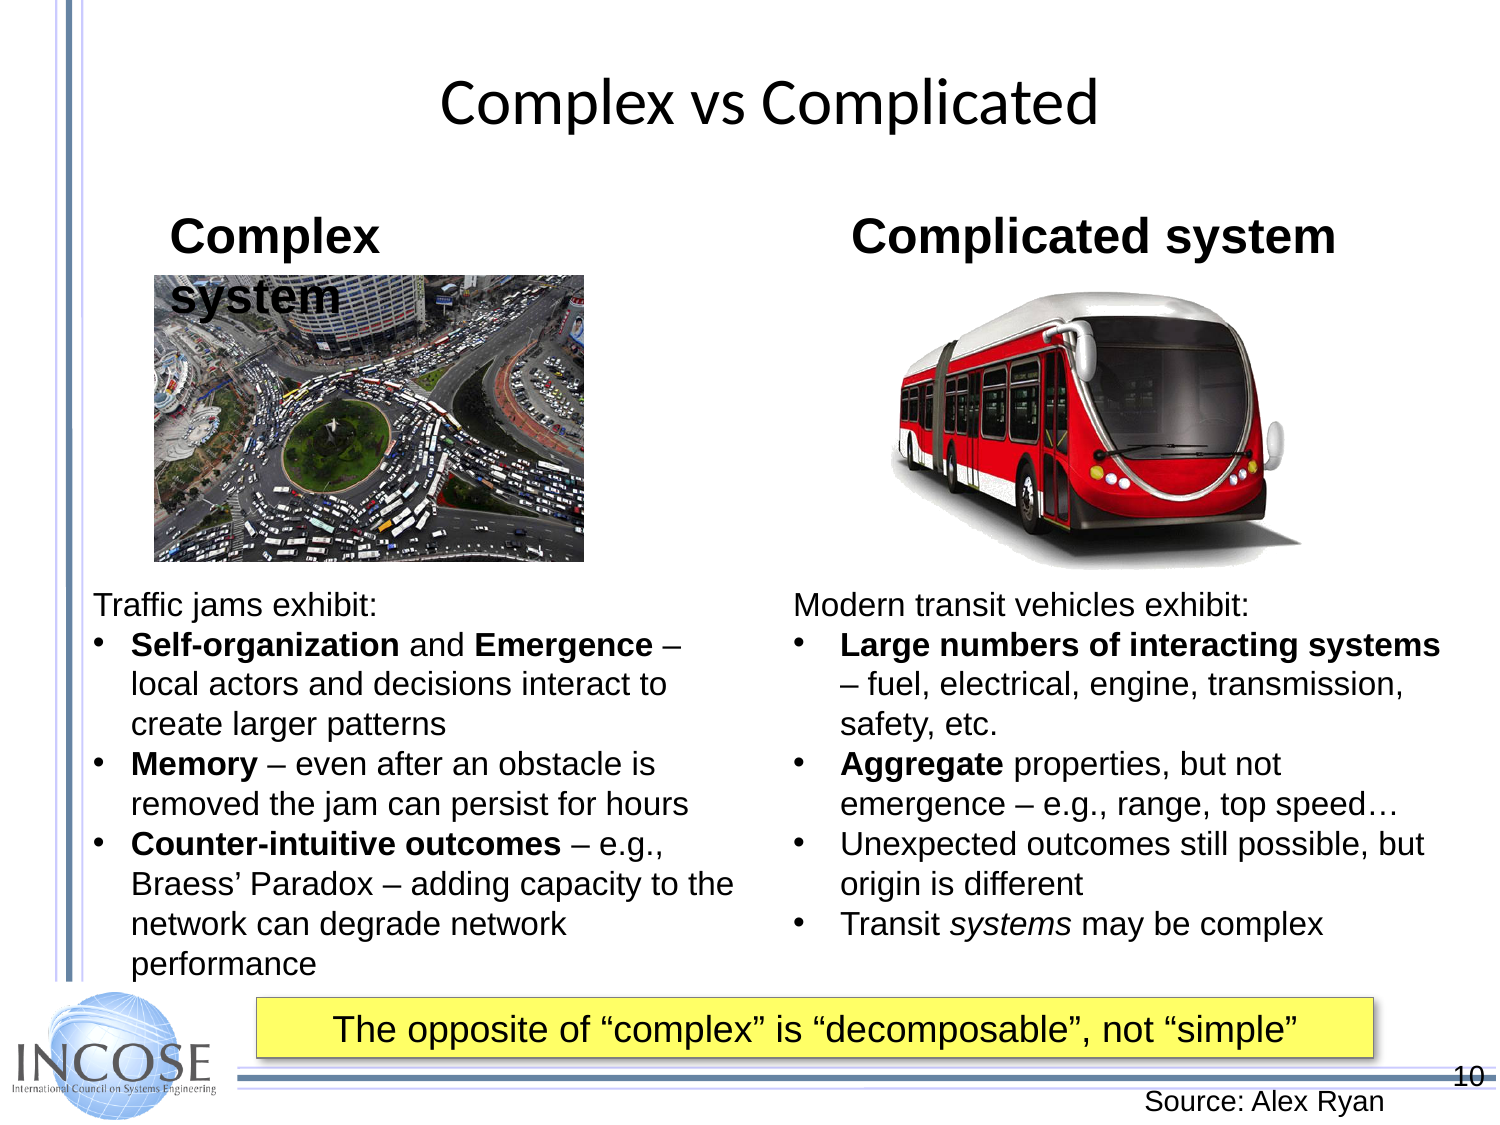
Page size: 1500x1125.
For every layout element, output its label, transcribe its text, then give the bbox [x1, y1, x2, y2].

text_box 10 [1187, 1049, 1500, 1125]
text_box Modern transit vehicles exhibit: Large numbers of interacting systems – fuel, electrical, engine, transmission, safety, etc. Aggregate properties, but not emergence – e.g., range, top speed… Unexpected outcomes still possible, but origin is different Transit systems may be complex [778, 575, 1459, 950]
picture [890, 281, 1304, 571]
text_box Complicated system [836, 195, 1358, 271]
picture [153, 275, 584, 562]
text_box Source: Alex Ryan [1129, 1074, 1401, 1125]
text_box Traffic jams exhibit: Self-organization and Emergence – local actors and decisions interact to create larger patterns Memory – even after an obstacle is removed the jam can persist for hours Counter-intuitive outcomes – e.g., Braess’ Paradox – adding capacity to the network can degrade network performance [78, 575, 752, 990]
text_box Complex system [154, 195, 582, 274]
title Complex vs Complicated [80, 17, 1460, 179]
text_box The opposite of “complex” is “decomposable”, not “simple” [256, 997, 1374, 1058]
table_header Diagnose [12, 992, 216, 1120]
